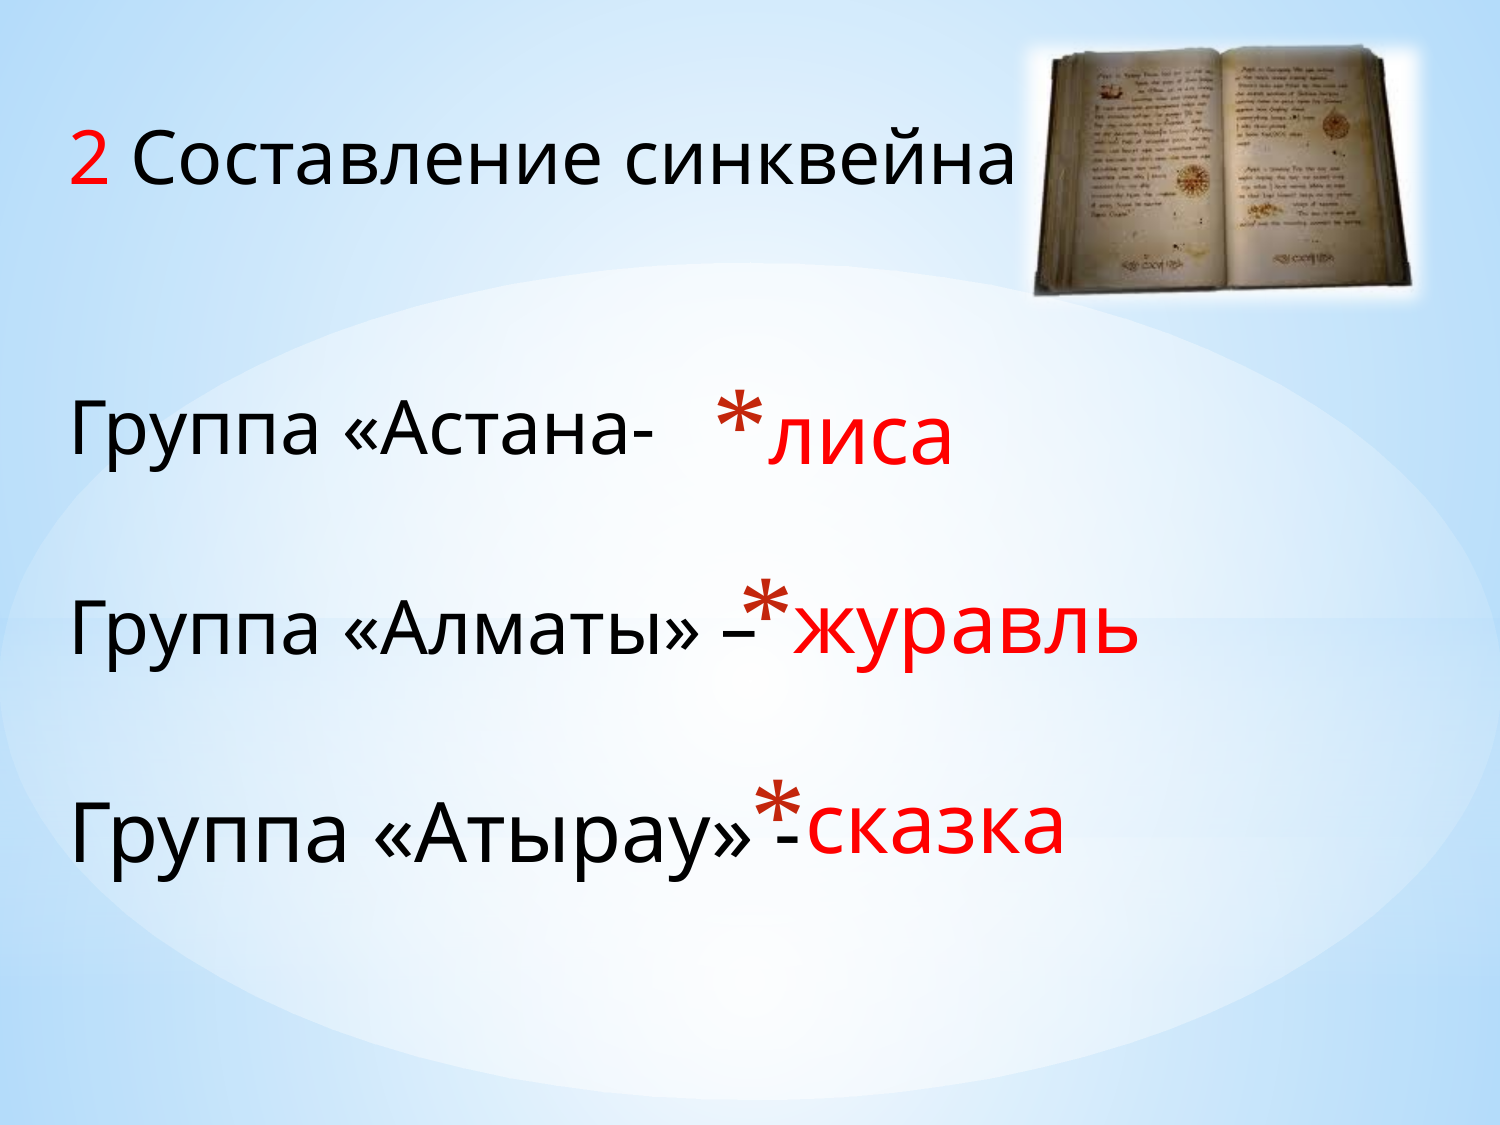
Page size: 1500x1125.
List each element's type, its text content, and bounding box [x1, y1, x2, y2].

picture [1009, 28, 1437, 317]
text_box журавль [620, 562, 1176, 728]
text_box лиса [549, 373, 1039, 527]
text_box сказка [631, 763, 1258, 962]
title 2 Составление синквейна Группа «Астана- Группа «Алматы» – Группа «Атырау» - [53, 101, 1363, 1047]
